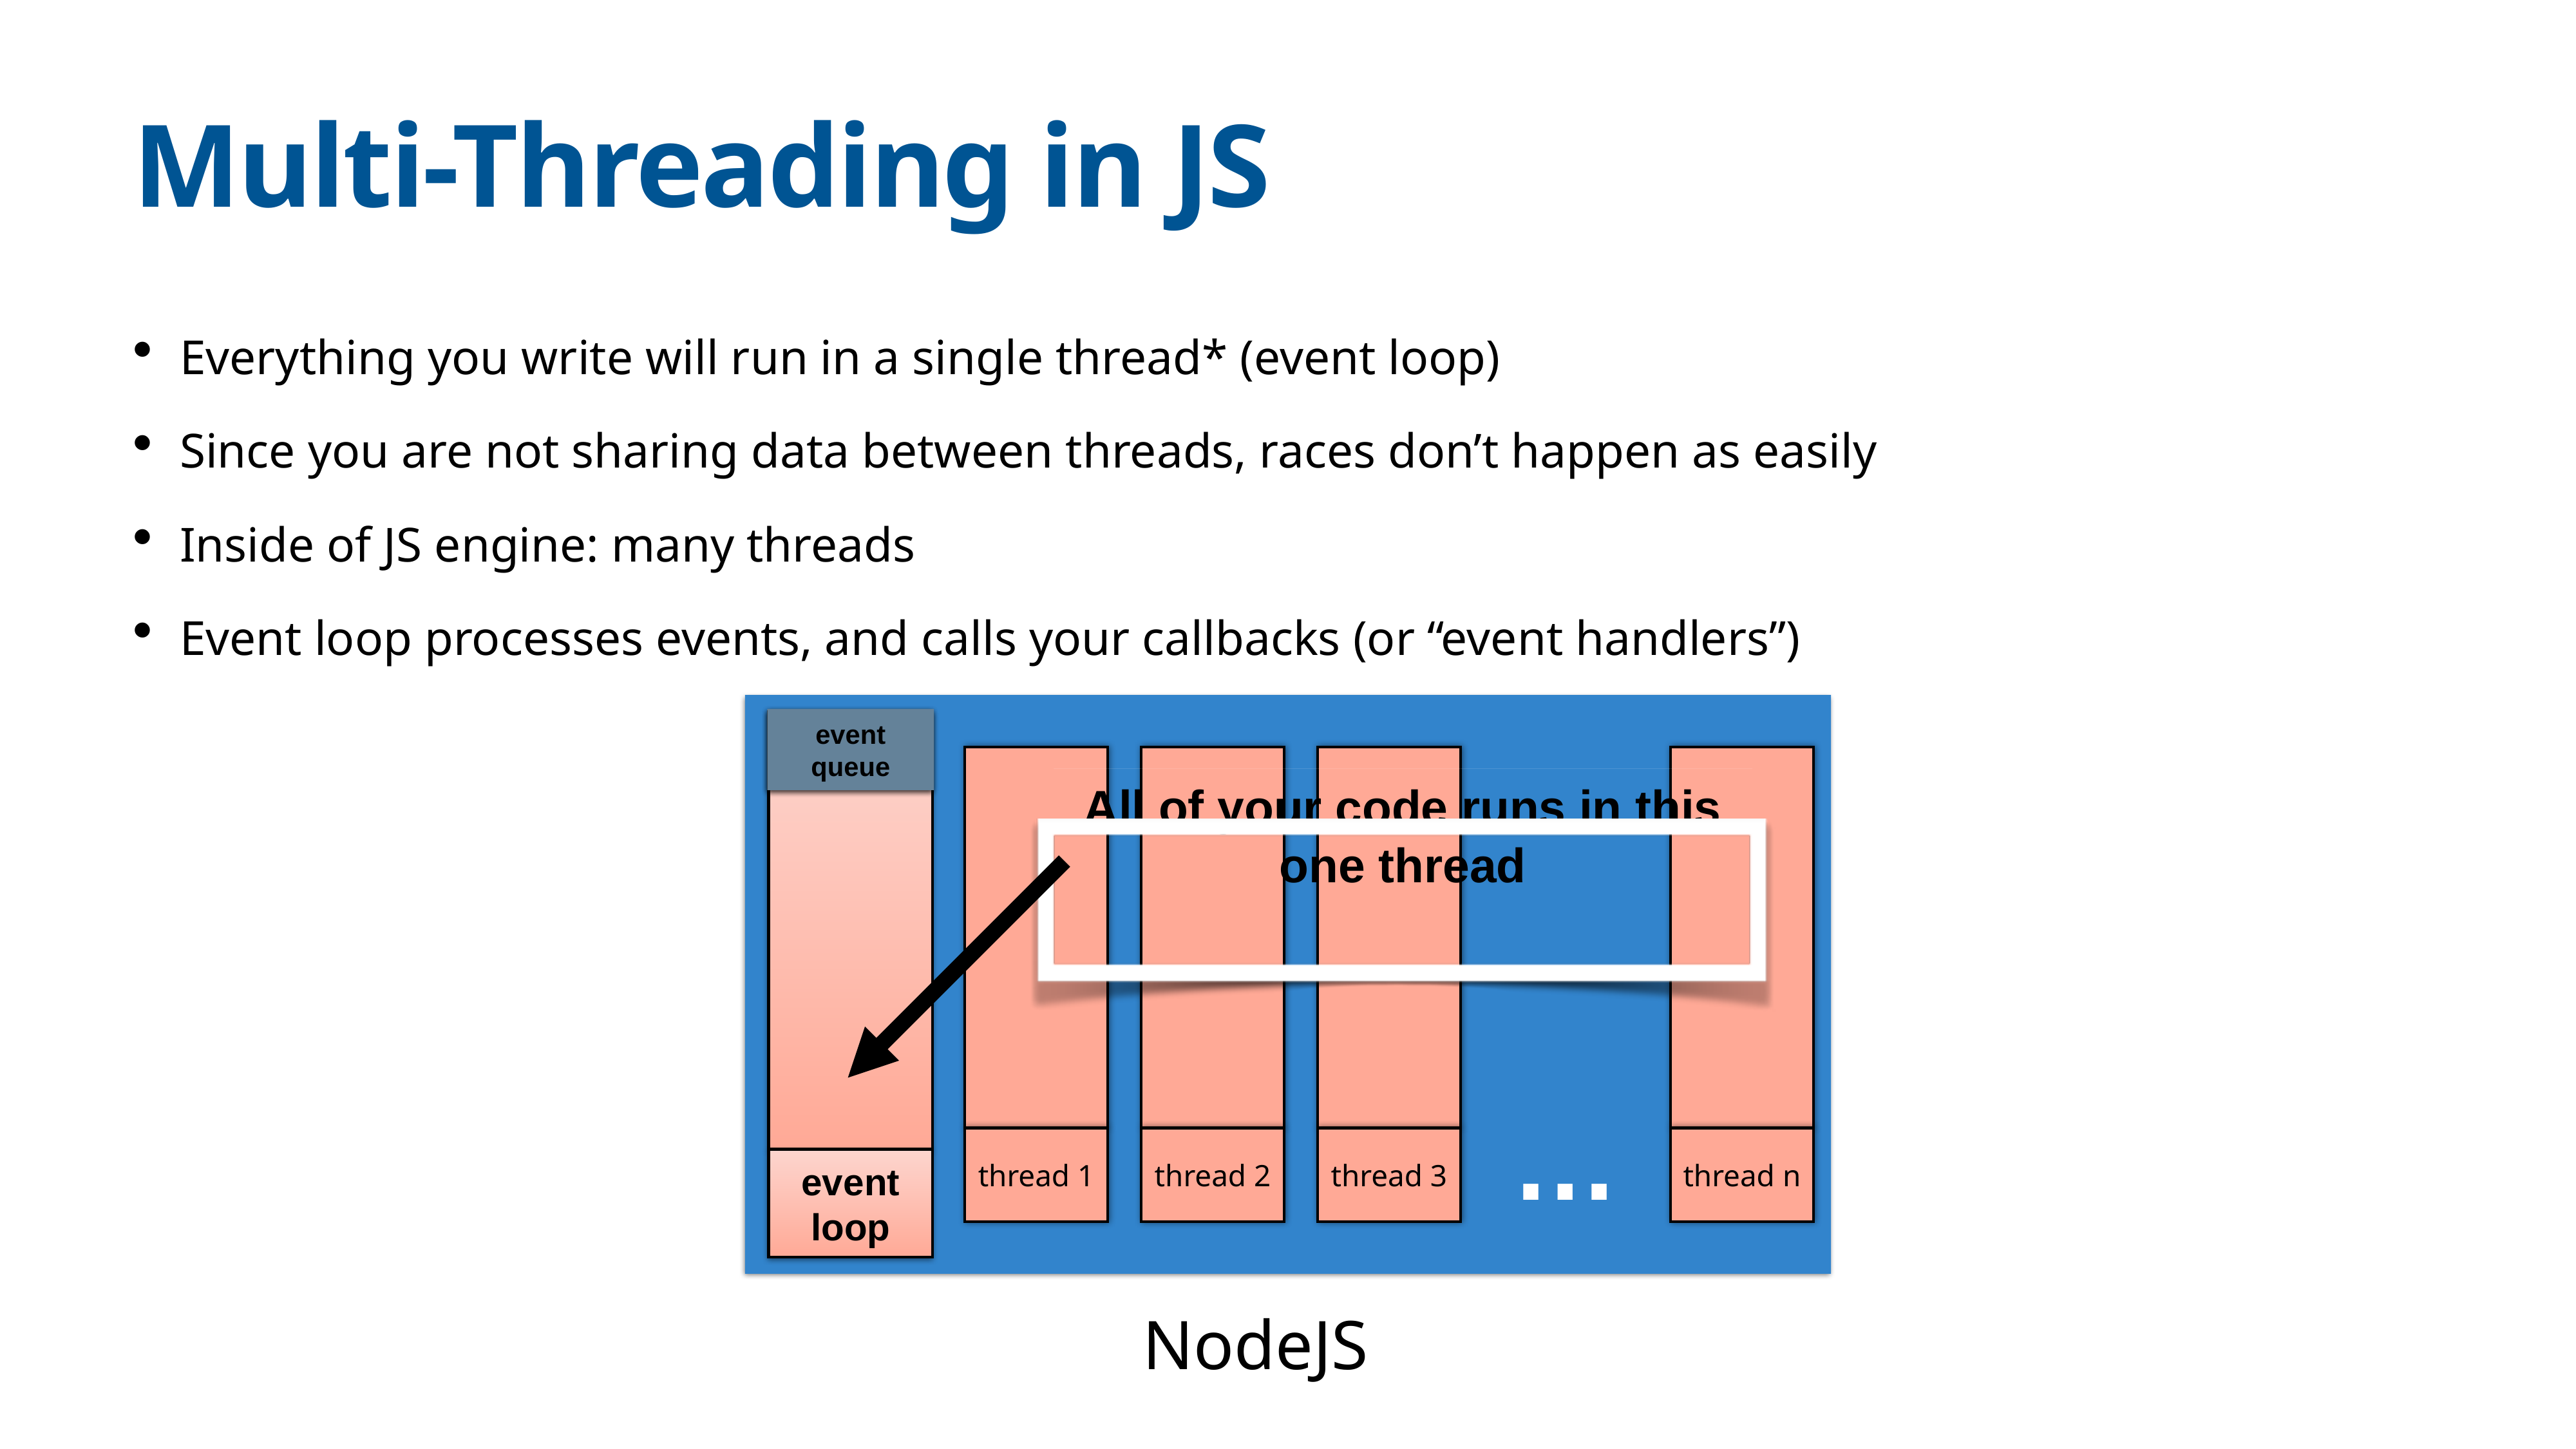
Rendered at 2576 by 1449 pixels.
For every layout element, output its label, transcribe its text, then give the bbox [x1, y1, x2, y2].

title Multi-Threading in JS [127, 113, 2449, 266]
list Everything you write will run in a single thread* (event loop) Since you are not sharing data between threads, races don’t happen as easily Inside of JS engine: many threads Event loop processes events, and calls your callbacks (or “event handlers”) [127, 328, 2449, 685]
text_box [768, 712, 933, 1258]
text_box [744, 694, 1832, 1391]
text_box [848, 819, 1776, 1078]
